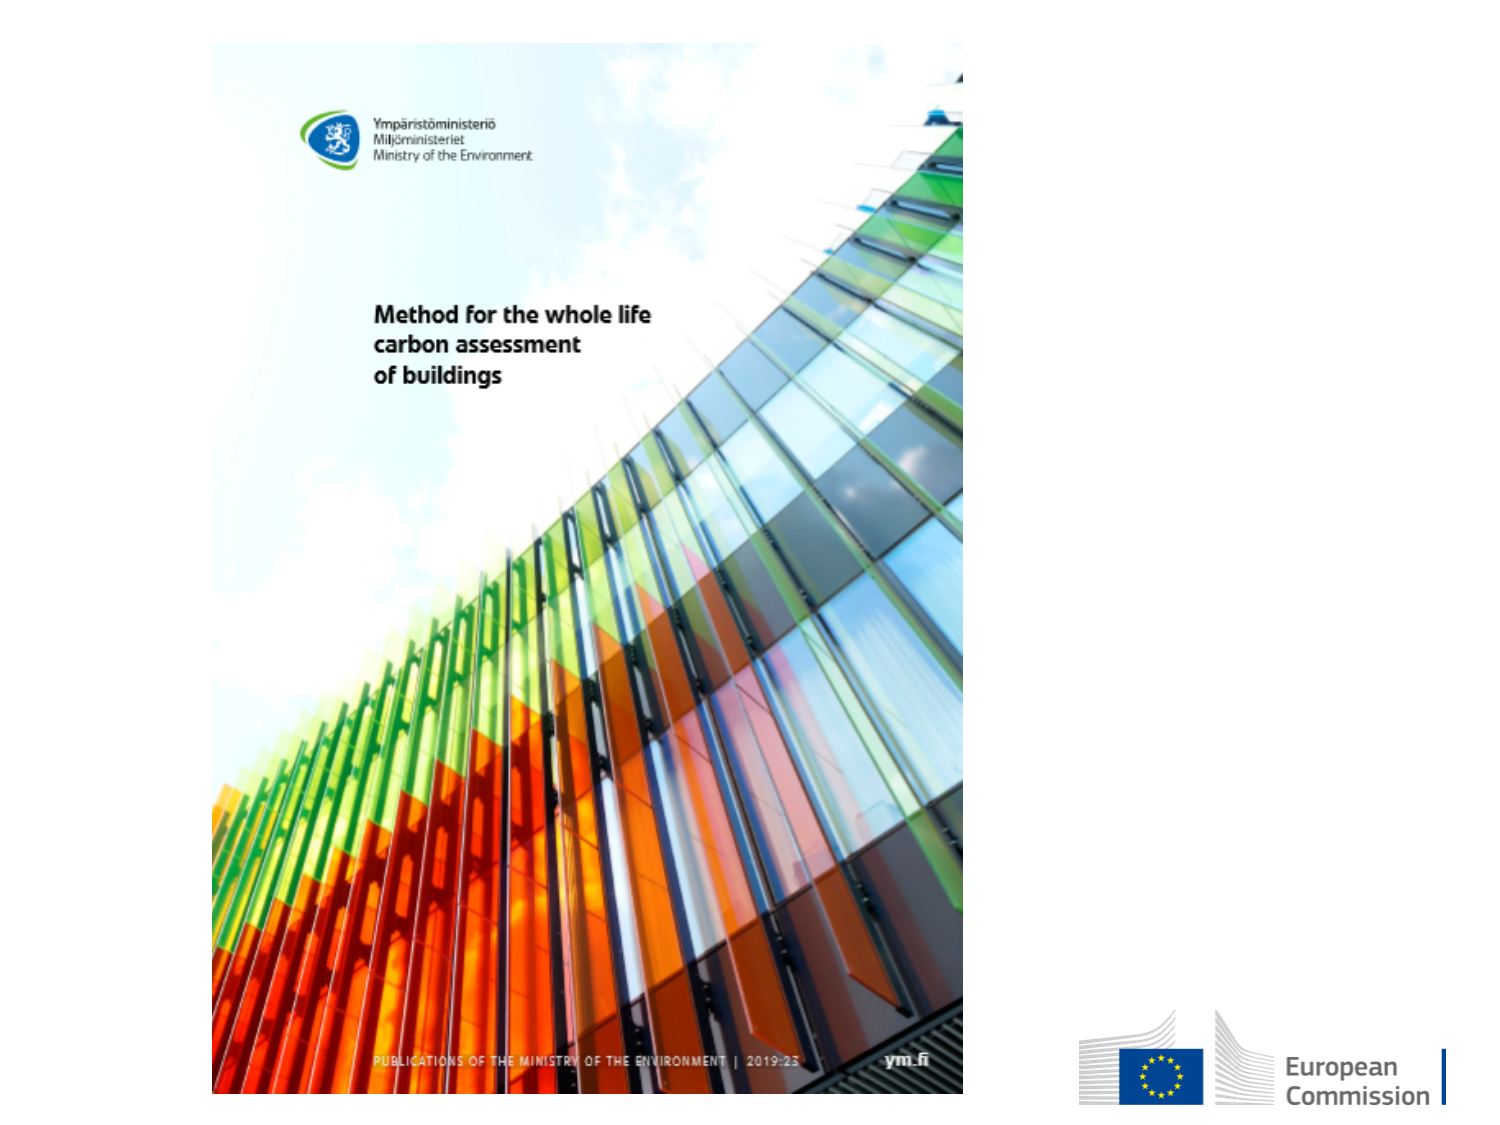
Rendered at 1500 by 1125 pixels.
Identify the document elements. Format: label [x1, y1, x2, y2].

picture [1078, 1008, 1447, 1106]
list [211, 43, 964, 1095]
